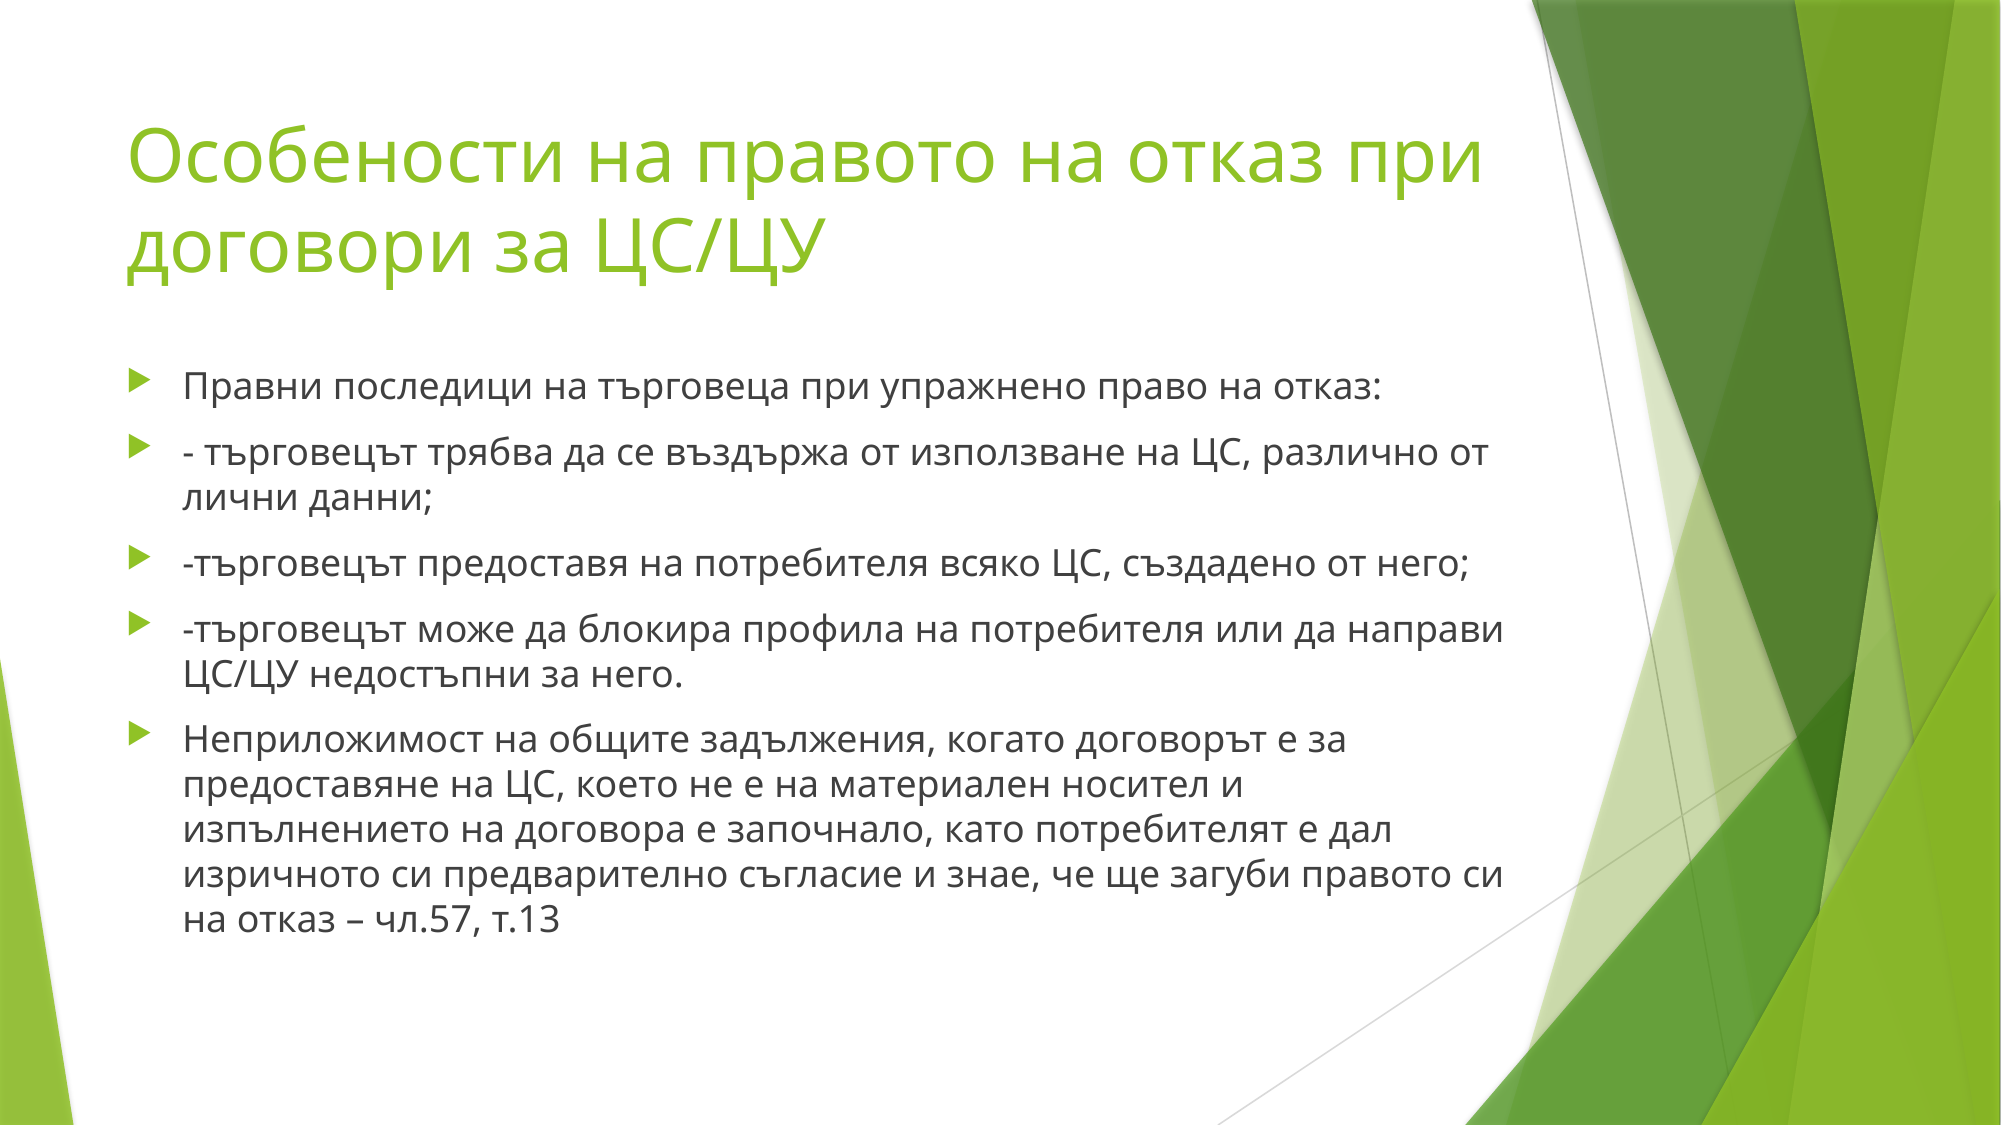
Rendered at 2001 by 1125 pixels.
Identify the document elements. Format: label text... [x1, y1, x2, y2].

title Особености на правото на отказ при договори за ЦС/ЦУ [111, 99, 1522, 317]
list Правни последици на търговеца при упражнено право на отказ: - търговецът трябва да се въздържа от използване на ЦС, различно от лични данни; -търговецът предоставя на потребителя всяко ЦС, създадено от него; -търговецът може да блокира профила на потребителя или да направи ЦС/ЦУ недостъпни за него. Неприложимост на общите задължения, когато договорът е за предоставяне на ЦС, което не е на материален носител и изпълнението на договора е започнало, като потребителят е дал изричното си предварително съгласие и знае, че ще загуби правото си на отказ – чл.57, т.13 [111, 354, 1522, 992]
